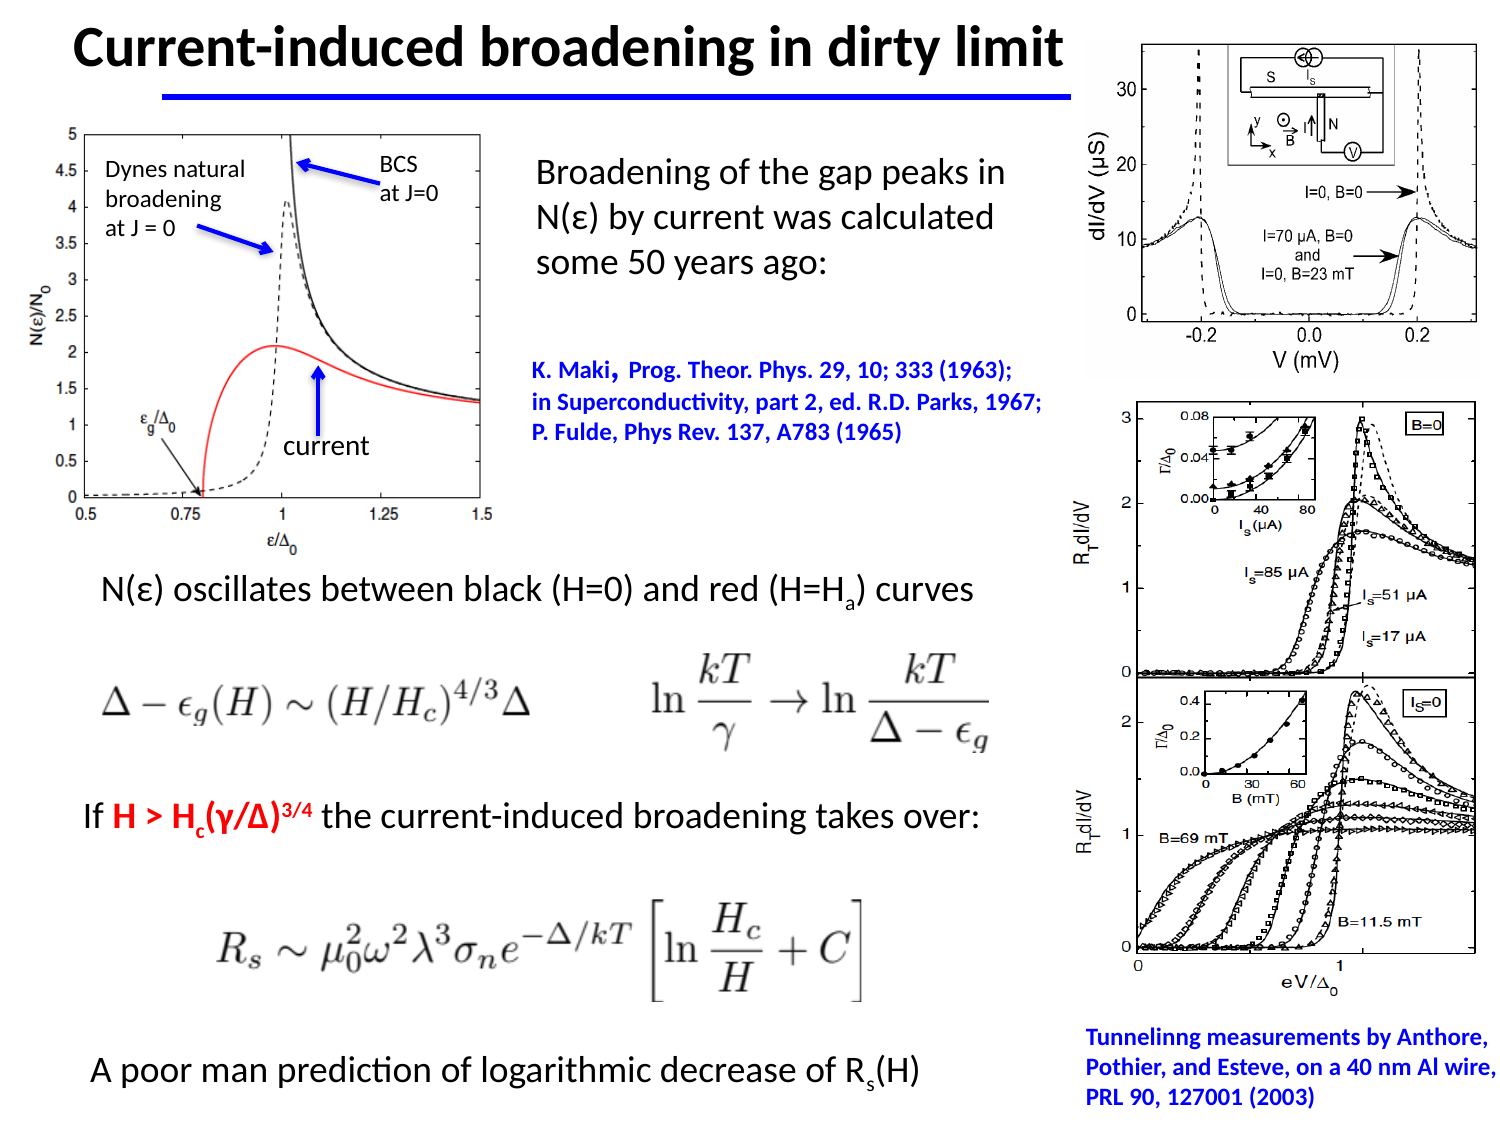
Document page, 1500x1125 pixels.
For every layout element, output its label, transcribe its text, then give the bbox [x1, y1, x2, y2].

text_box N(ε) oscillates between black (H=0) and red (H=Ha) curves [86, 556, 990, 623]
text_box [20, 124, 504, 563]
text_box K. Maki, Prog. Theor. Phys. 29, 10; 333 (1963); in Superconductivity, part 2, ed. R.D. Parks, 1967; P. Fulde, Phys Rev. 137, A783 (1965) [517, 333, 1038, 453]
picture [651, 652, 990, 754]
title Current-induced broadening in dirty limit [5, 0, 1133, 138]
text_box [1043, 39, 1500, 1120]
text_box Broadening of the gap peaks in N(ε) by current was calculated some 50 years ago: [521, 139, 1032, 289]
picture [101, 676, 530, 727]
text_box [63, 783, 1018, 1099]
